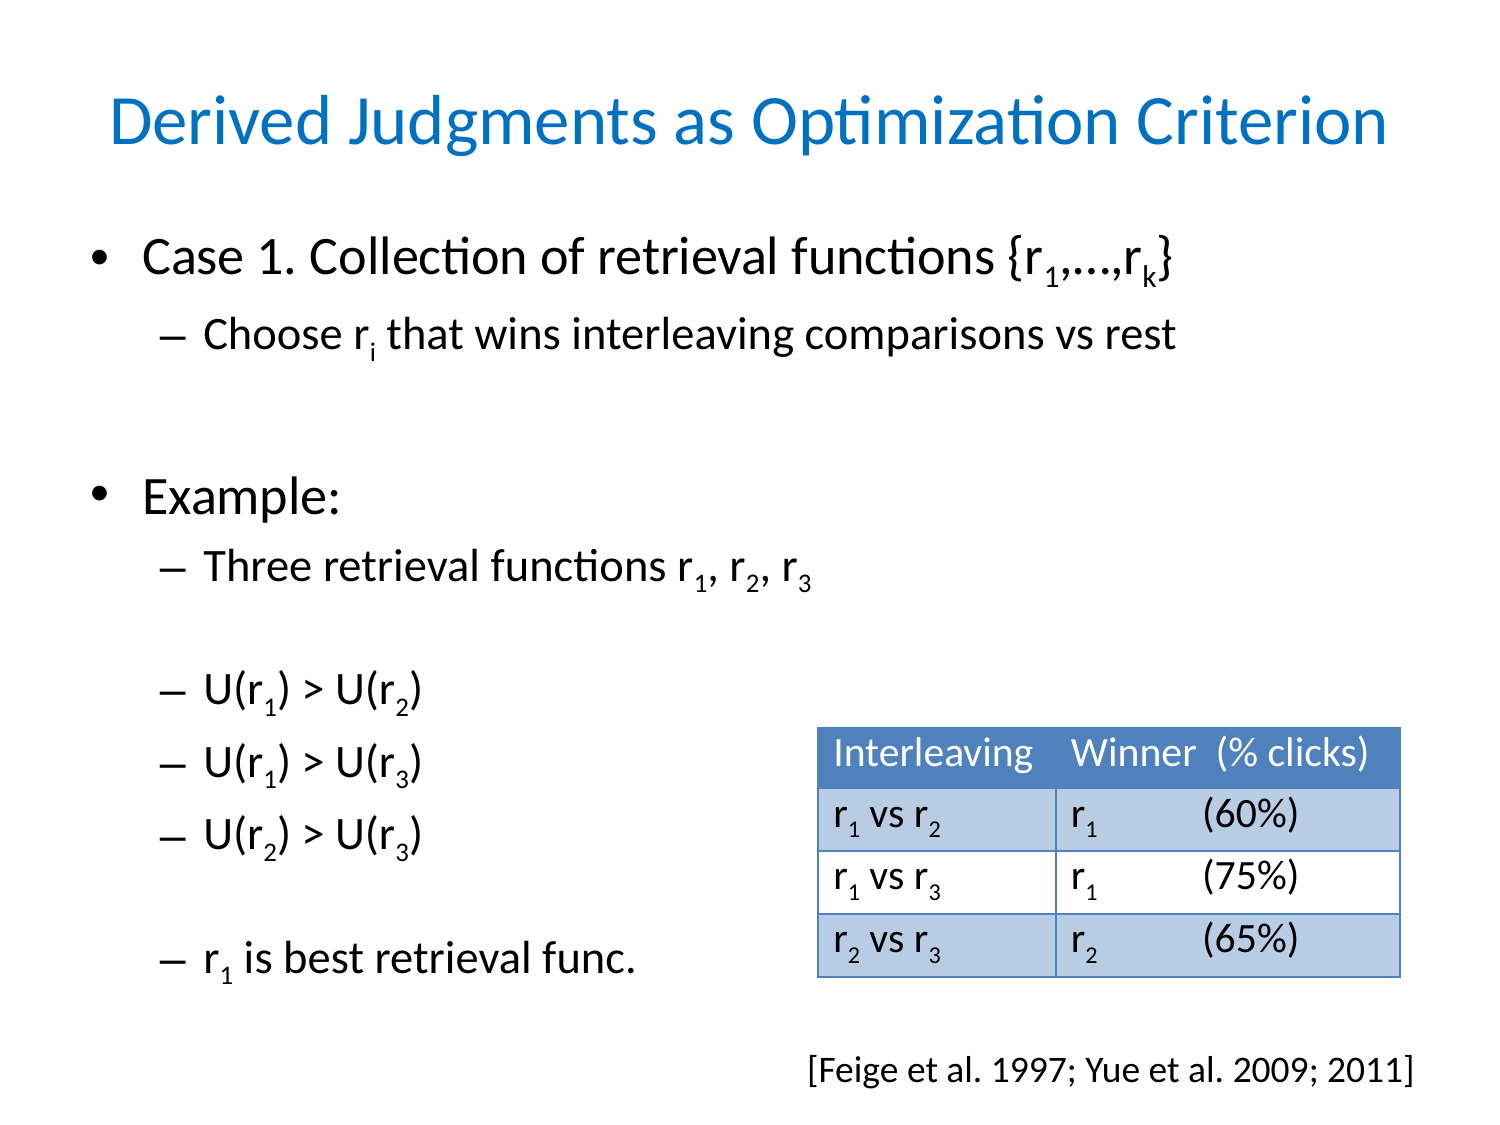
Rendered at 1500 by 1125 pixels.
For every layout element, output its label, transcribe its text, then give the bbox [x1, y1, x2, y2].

table_cell r1 vs r3 [819, 852, 1055, 913]
table_header Interleaving [819, 728, 1055, 787]
text_box [Feige et al. 1997; Yue et al. 2009; 2011] [792, 1037, 1430, 1098]
table_cell r1 (60%) [1057, 789, 1399, 850]
table_cell r1 vs r2 [819, 789, 1055, 850]
table_cell r2 (65%) [1057, 915, 1399, 976]
list Case 1. Collection of retrieval functions {r1,…,rk} Choose ri that wins interleaving comparisons vs rest Example: Three retrieval functions r1, r2, r3 U(r1) > U(r2) U(r1) > U(r3) U(r2) > U(r3) r1 is best retrieval func. [75, 212, 1425, 1005]
table_cell r2 vs r3 [819, 915, 1055, 976]
title Derived Judgments as Optimization Criterion [75, 45, 1425, 188]
table_header Winner (% clicks) [1057, 728, 1399, 787]
table_cell r1 (75%) [1057, 852, 1399, 913]
